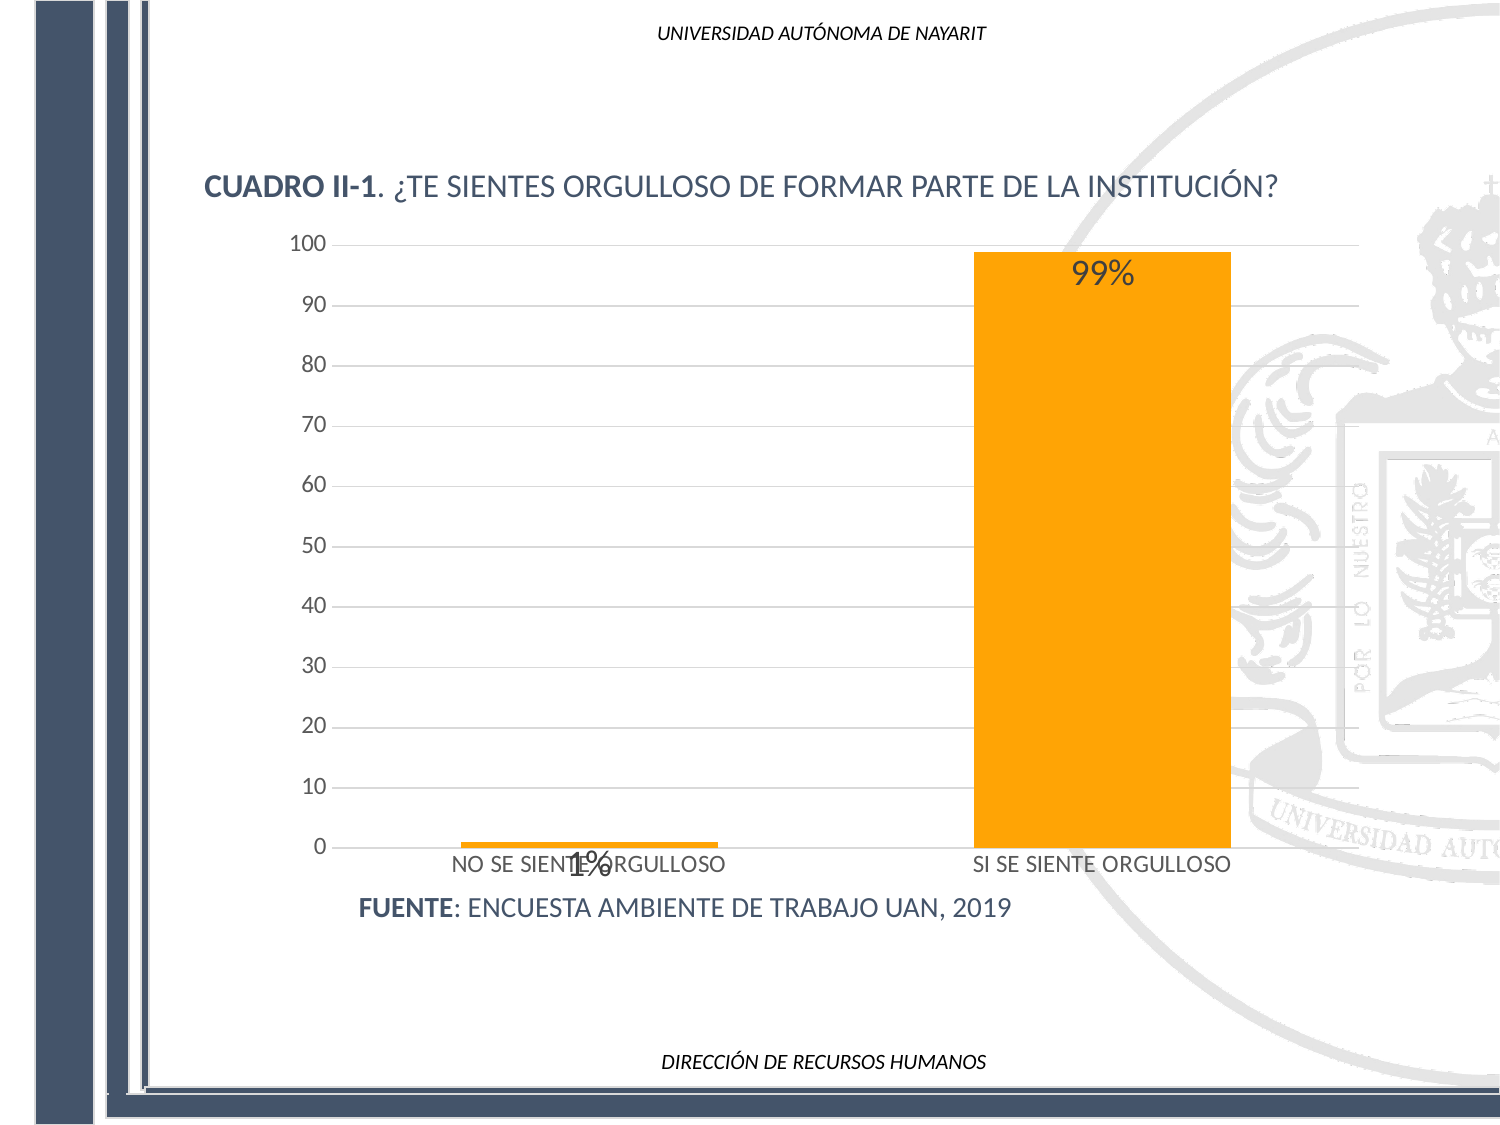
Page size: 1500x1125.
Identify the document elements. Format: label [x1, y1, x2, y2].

chart [266, 219, 1382, 893]
text_box [34, 0, 1500, 1125]
